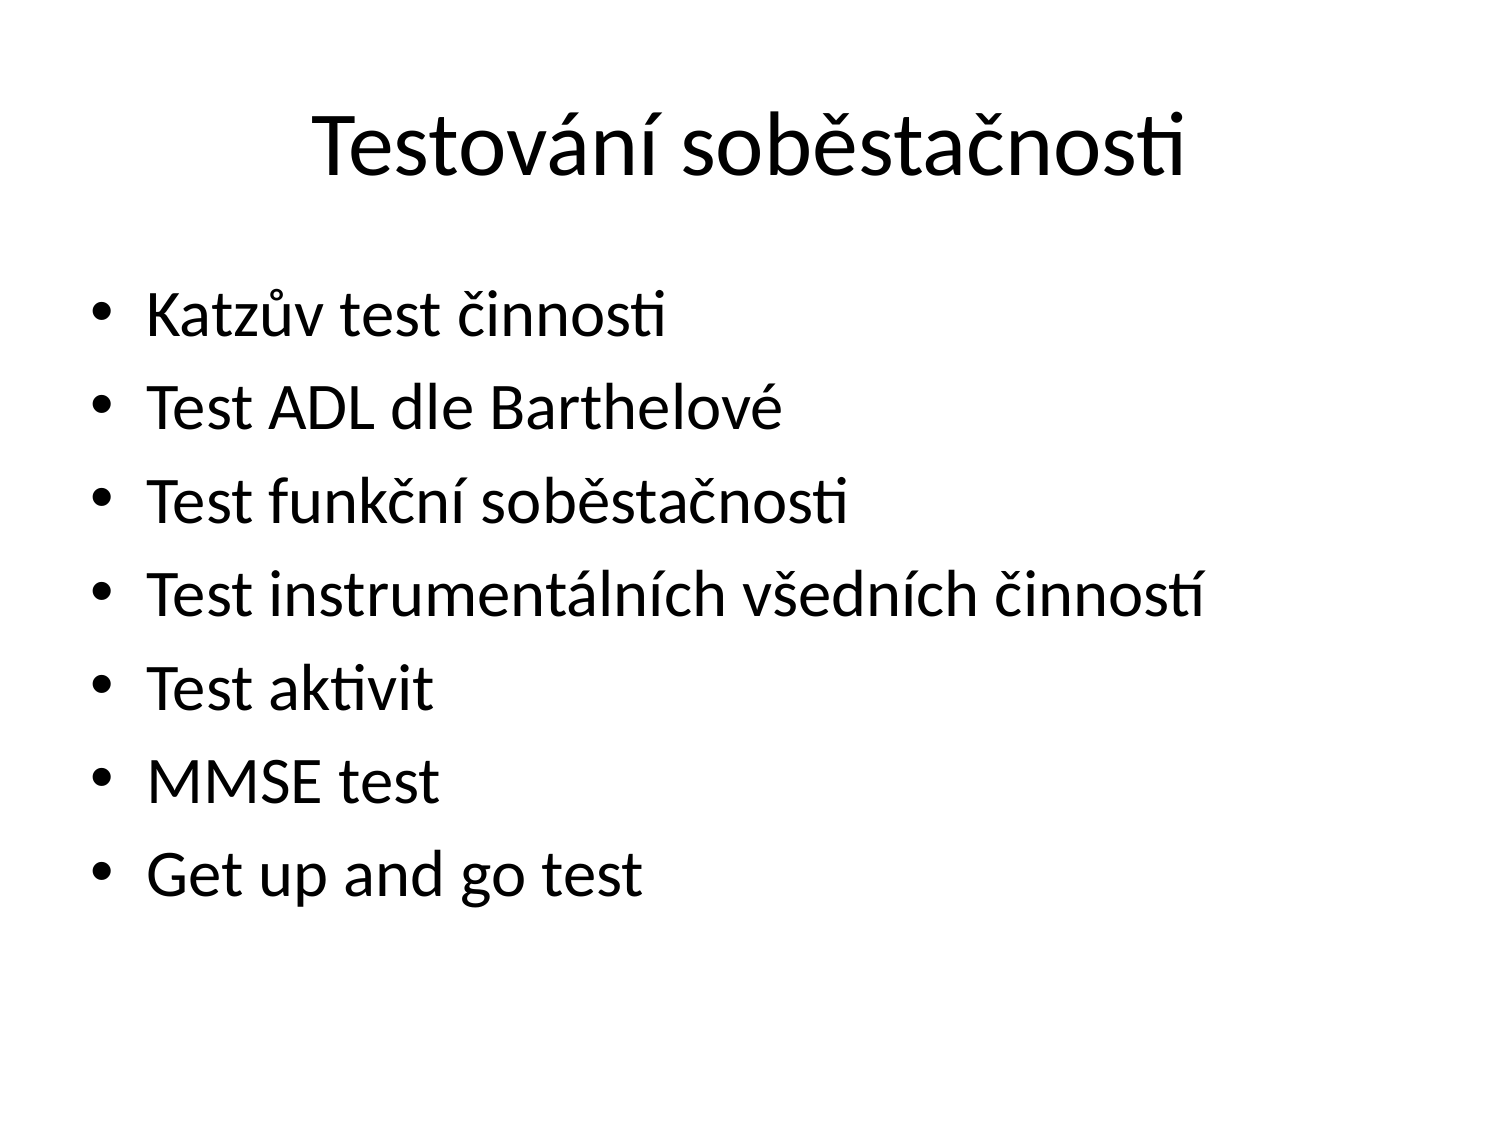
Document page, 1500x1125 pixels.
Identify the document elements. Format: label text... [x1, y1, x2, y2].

list Katzův test činnosti Test ADL dle Barthelové Test funkční soběstačnosti Test instrumentálních všedních činností Test aktivit MMSE test Get up and go test [75, 262, 1425, 1005]
title Testování soběstačnosti [75, 45, 1425, 233]
